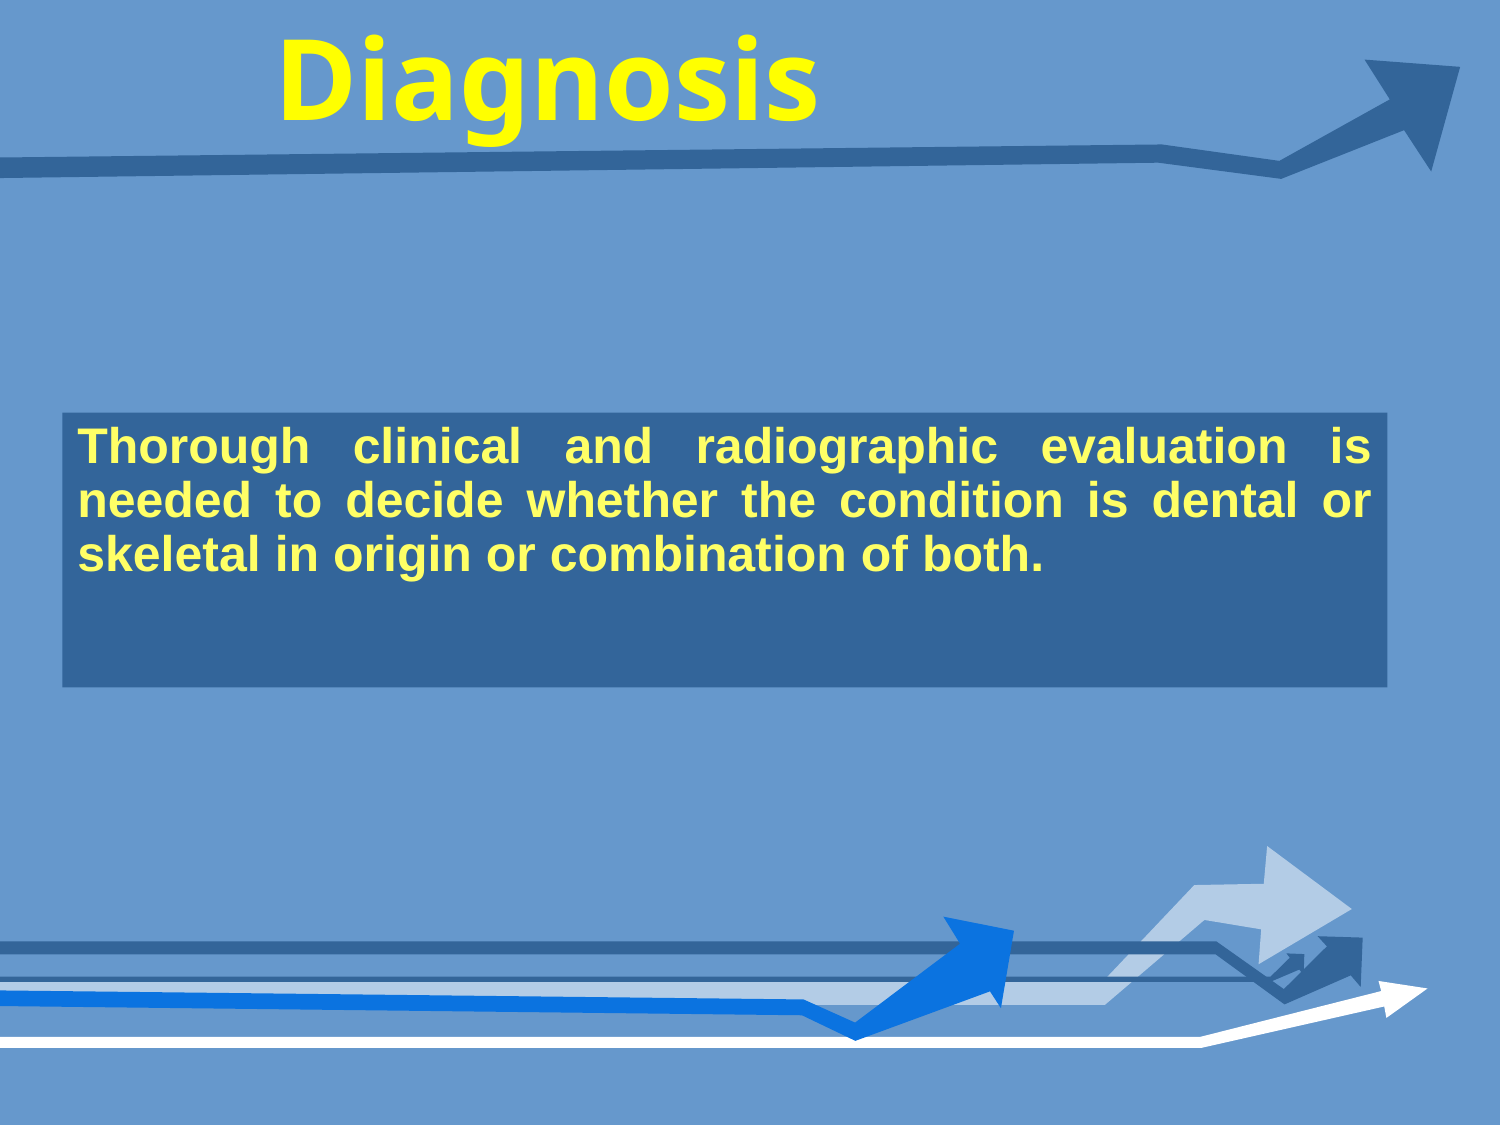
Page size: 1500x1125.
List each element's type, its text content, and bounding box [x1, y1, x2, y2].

title Diagnosis [24, 12, 1100, 138]
list Thorough clinical and radiographic evaluation is needed to decide whether the condition is dental or skeletal in origin or combination of both. [62, 412, 1388, 688]
